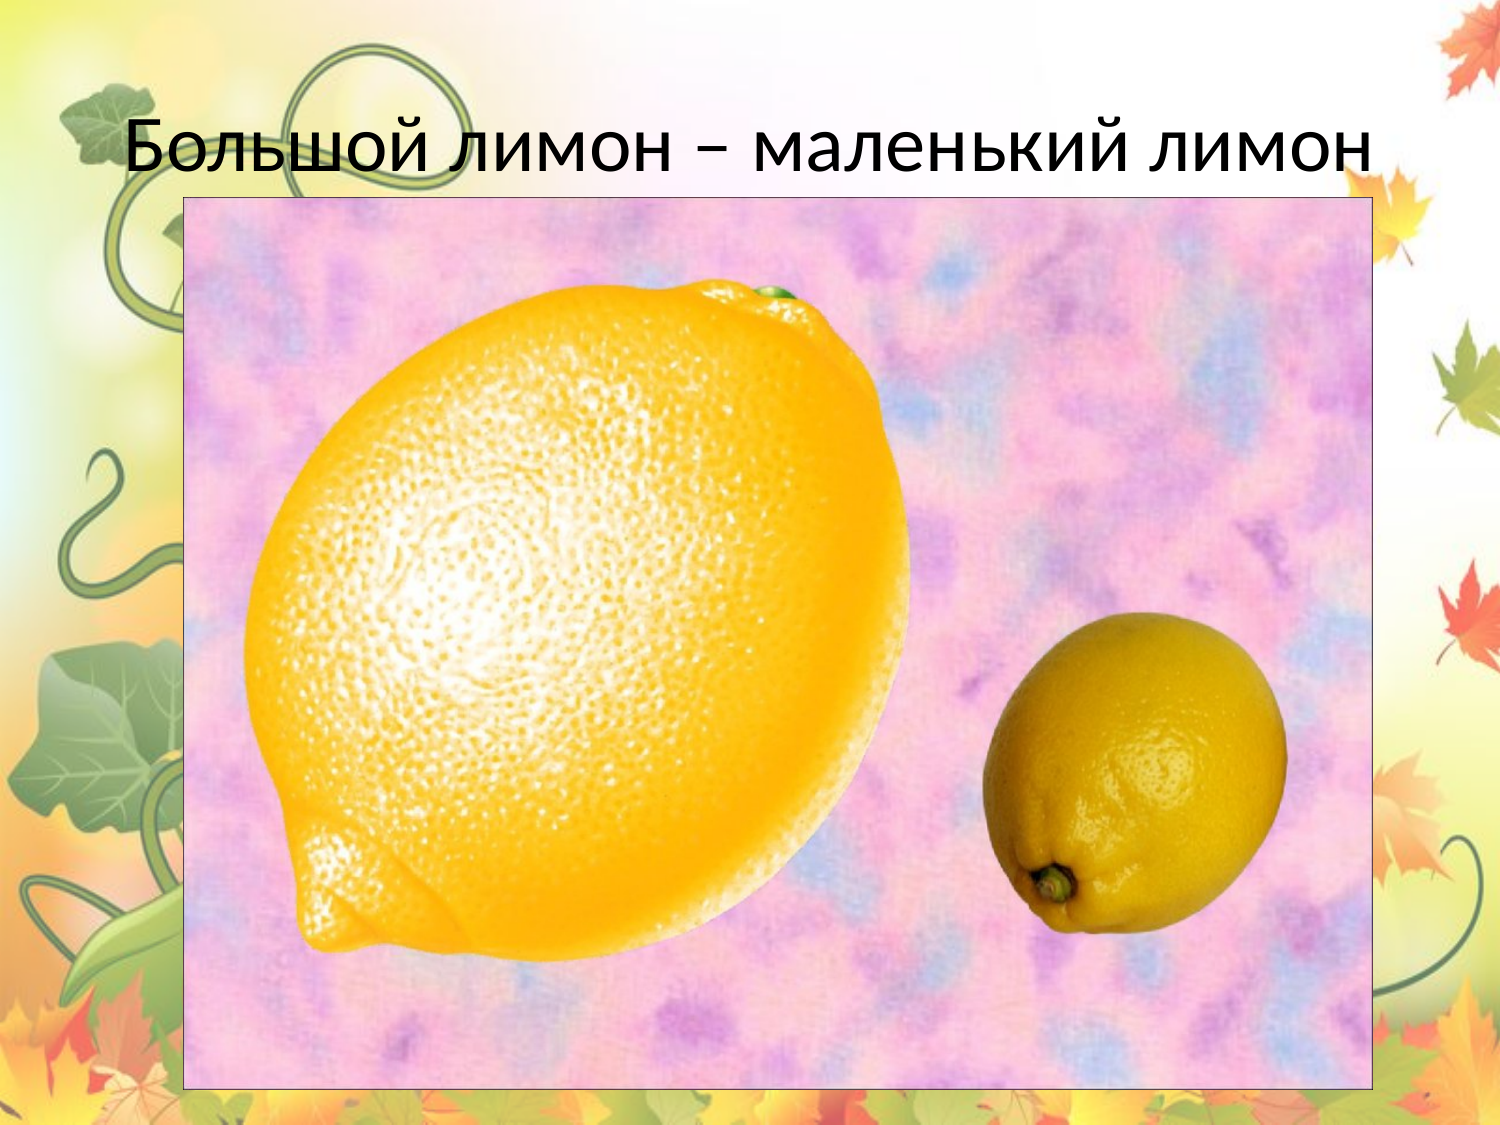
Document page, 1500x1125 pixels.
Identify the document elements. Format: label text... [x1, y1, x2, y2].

picture [182, 197, 1373, 1090]
title Большой лимон – маленький лимон [75, 45, 1425, 233]
